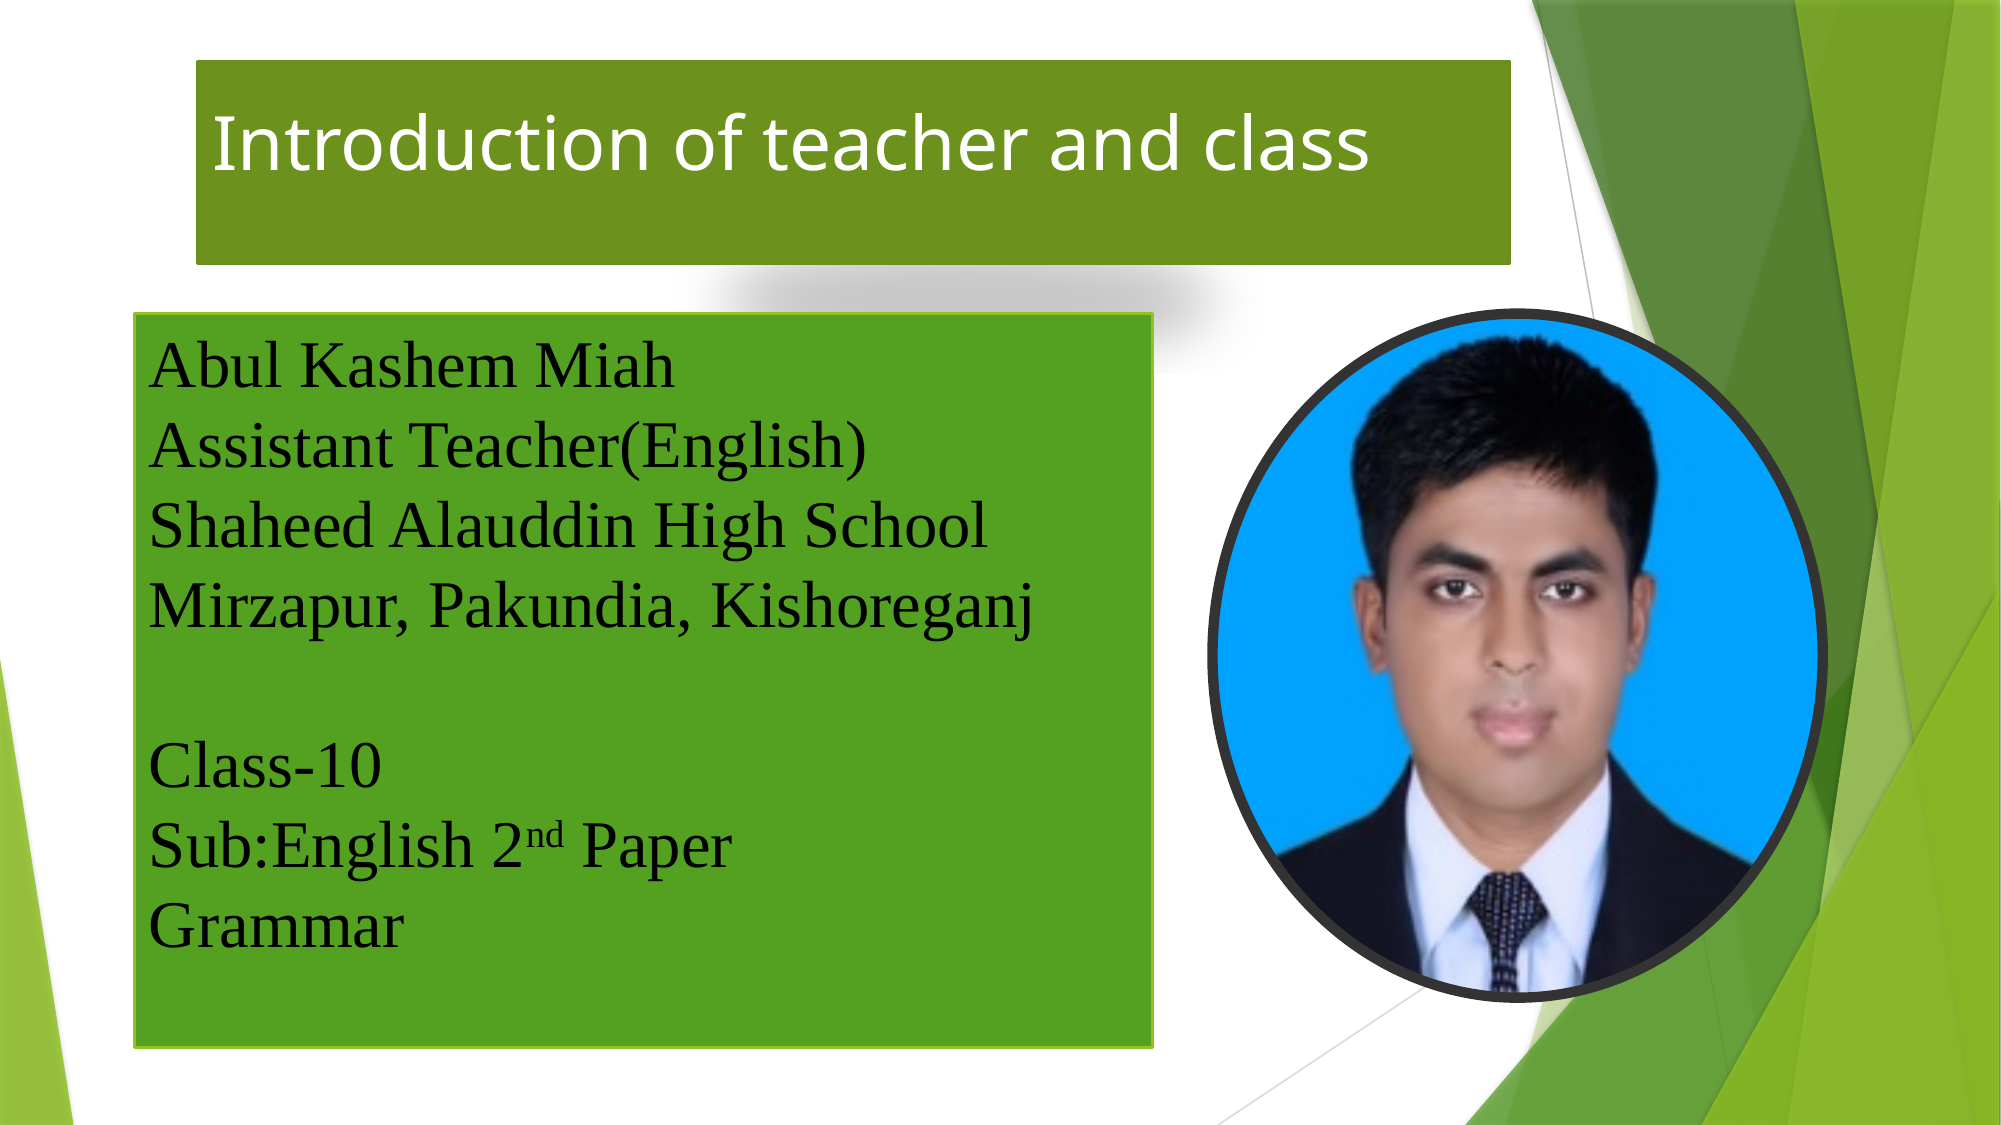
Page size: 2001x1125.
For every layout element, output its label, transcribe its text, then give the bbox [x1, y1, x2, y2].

text_box Introduction of teacher and class [196, 60, 1511, 265]
text_box Abul Kashem Miah Assistant Teacher(English) Shaheed Alauddin High School Mirzapur, Pakundia, Kishoreganj Class-10 Sub:English 2nd Paper Grammar [133, 312, 1154, 1049]
picture [1211, 313, 1824, 999]
